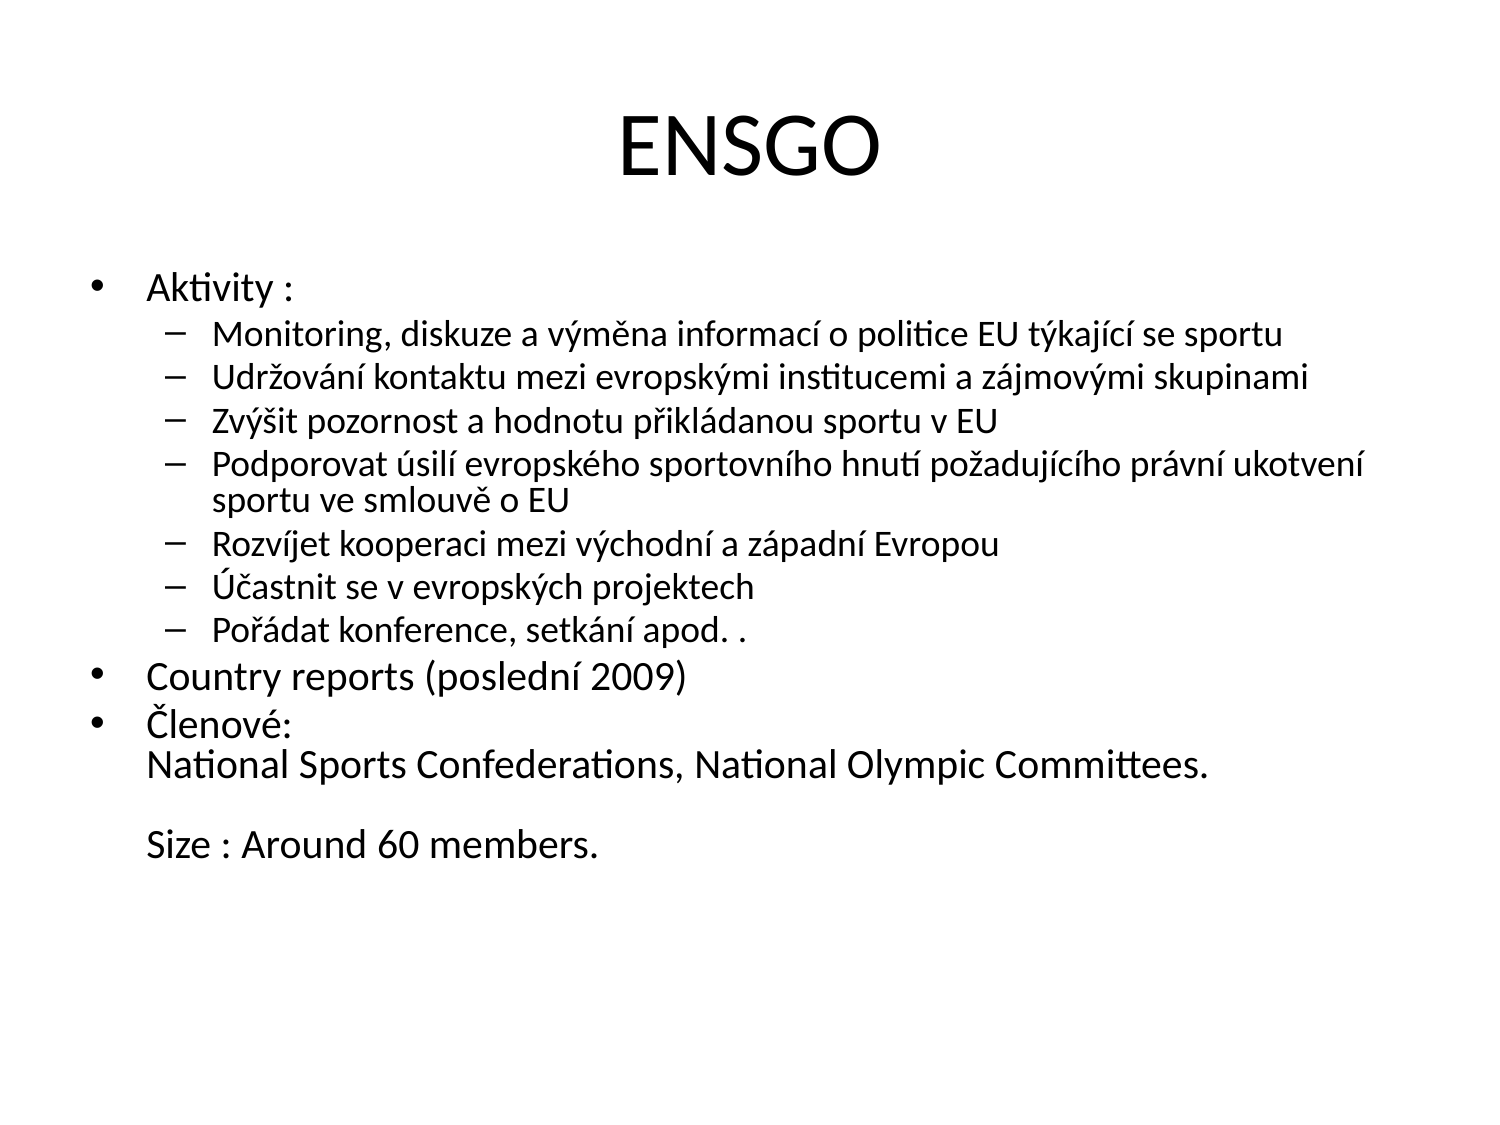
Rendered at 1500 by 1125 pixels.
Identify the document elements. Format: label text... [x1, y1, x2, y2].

list Aktivity : Monitoring, diskuze a výměna informací o politice EU týkající se sportu Udržování kontaktu mezi evropskými institucemi a zájmovými skupinami Zvýšit pozornost a hodnotu přikládanou sportu v EU Podporovat úsilí evropského sportovního hnutí požadujícího právní ukotvení sportu ve smlouvě o EU Rozvíjet kooperaci mezi východní a západní Evropou Účastnit se v evropských projektech Pořádat konference, setkání apod. . Country reports (poslední 2009) Členové: National Sports Confederations, National Olympic Committees. Size : Around 60 members. [75, 262, 1425, 1005]
title ENSGO [75, 45, 1425, 233]
